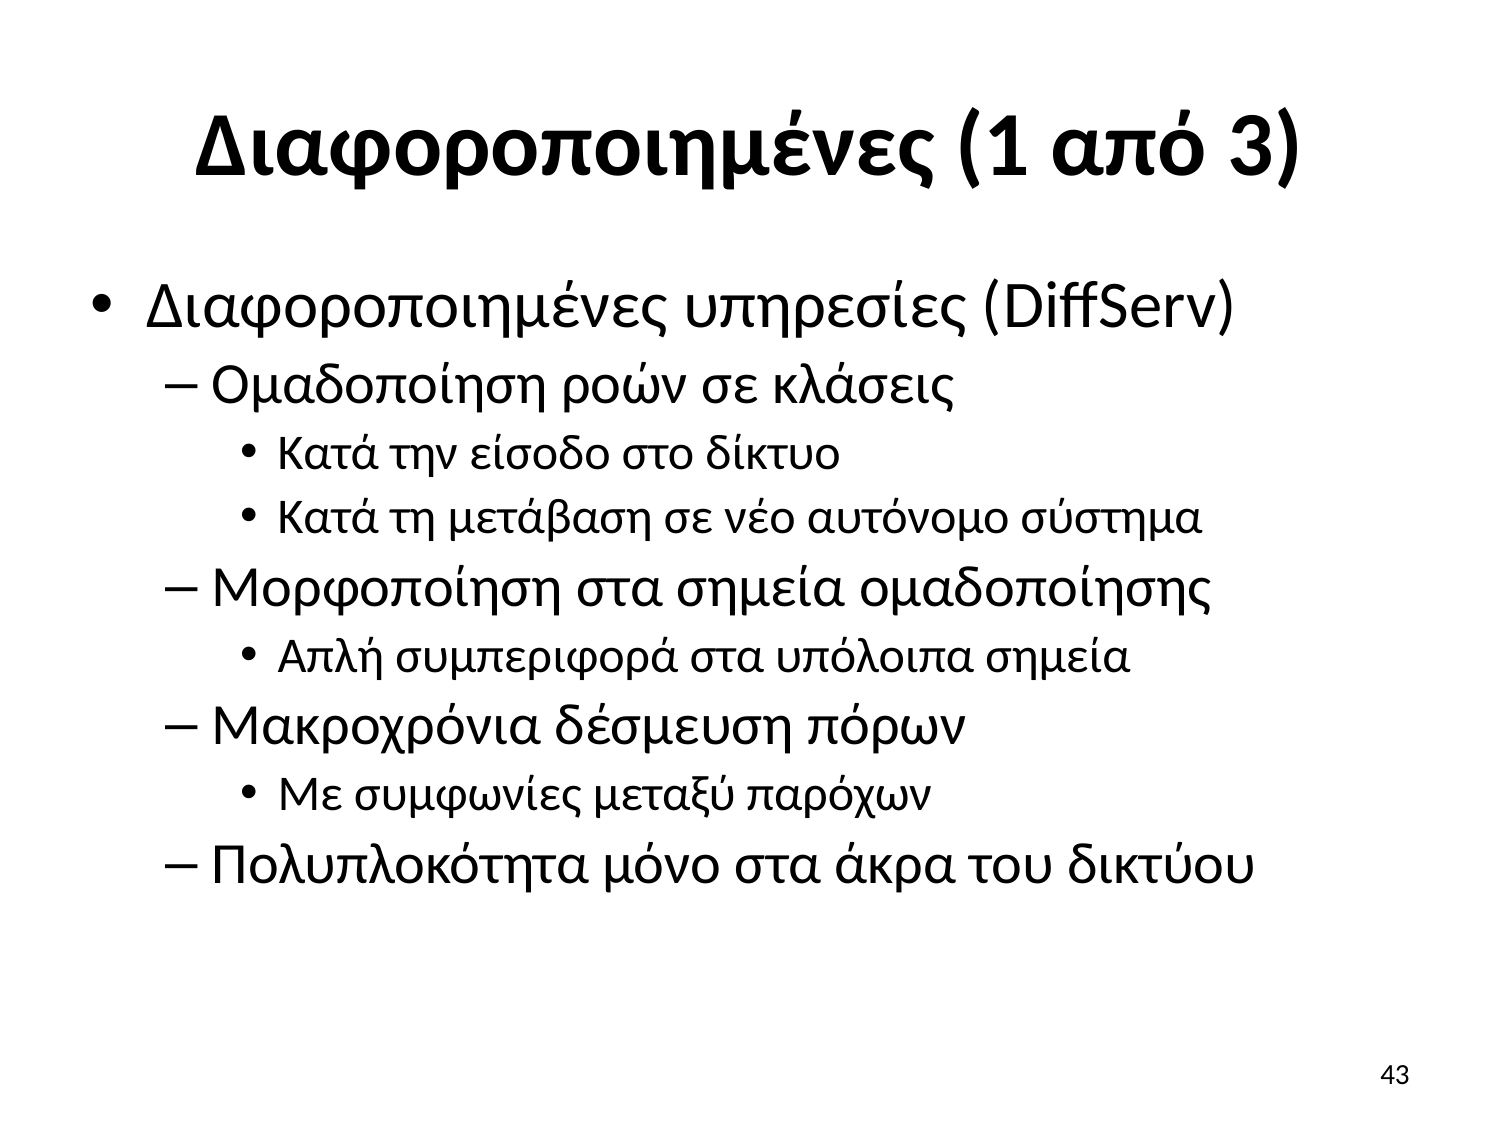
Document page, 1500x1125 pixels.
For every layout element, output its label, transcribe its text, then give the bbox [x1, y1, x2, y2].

title Διαφοροποιημένες (1 από 3) [75, 45, 1425, 233]
list Διαφοροποιημένες υπηρεσίες (DiffServ) Ομαδοποίηση ροών σε κλάσεις Κατά την είσοδο στο δίκτυο Κατά τη μετάβαση σε νέο αυτόνομο σύστημα Μορφοποίηση στα σημεία ομαδοποίησης Απλή συμπεριφορά στα υπόλοιπα σημεία Μακροχρόνια δέσμευση πόρων Με συμφωνίες μεταξύ παρόχων Πολυπλοκότητα μόνο στα άκρα του δικτύου [75, 262, 1425, 1005]
slide_number 43 [1074, 1042, 1425, 1103]
